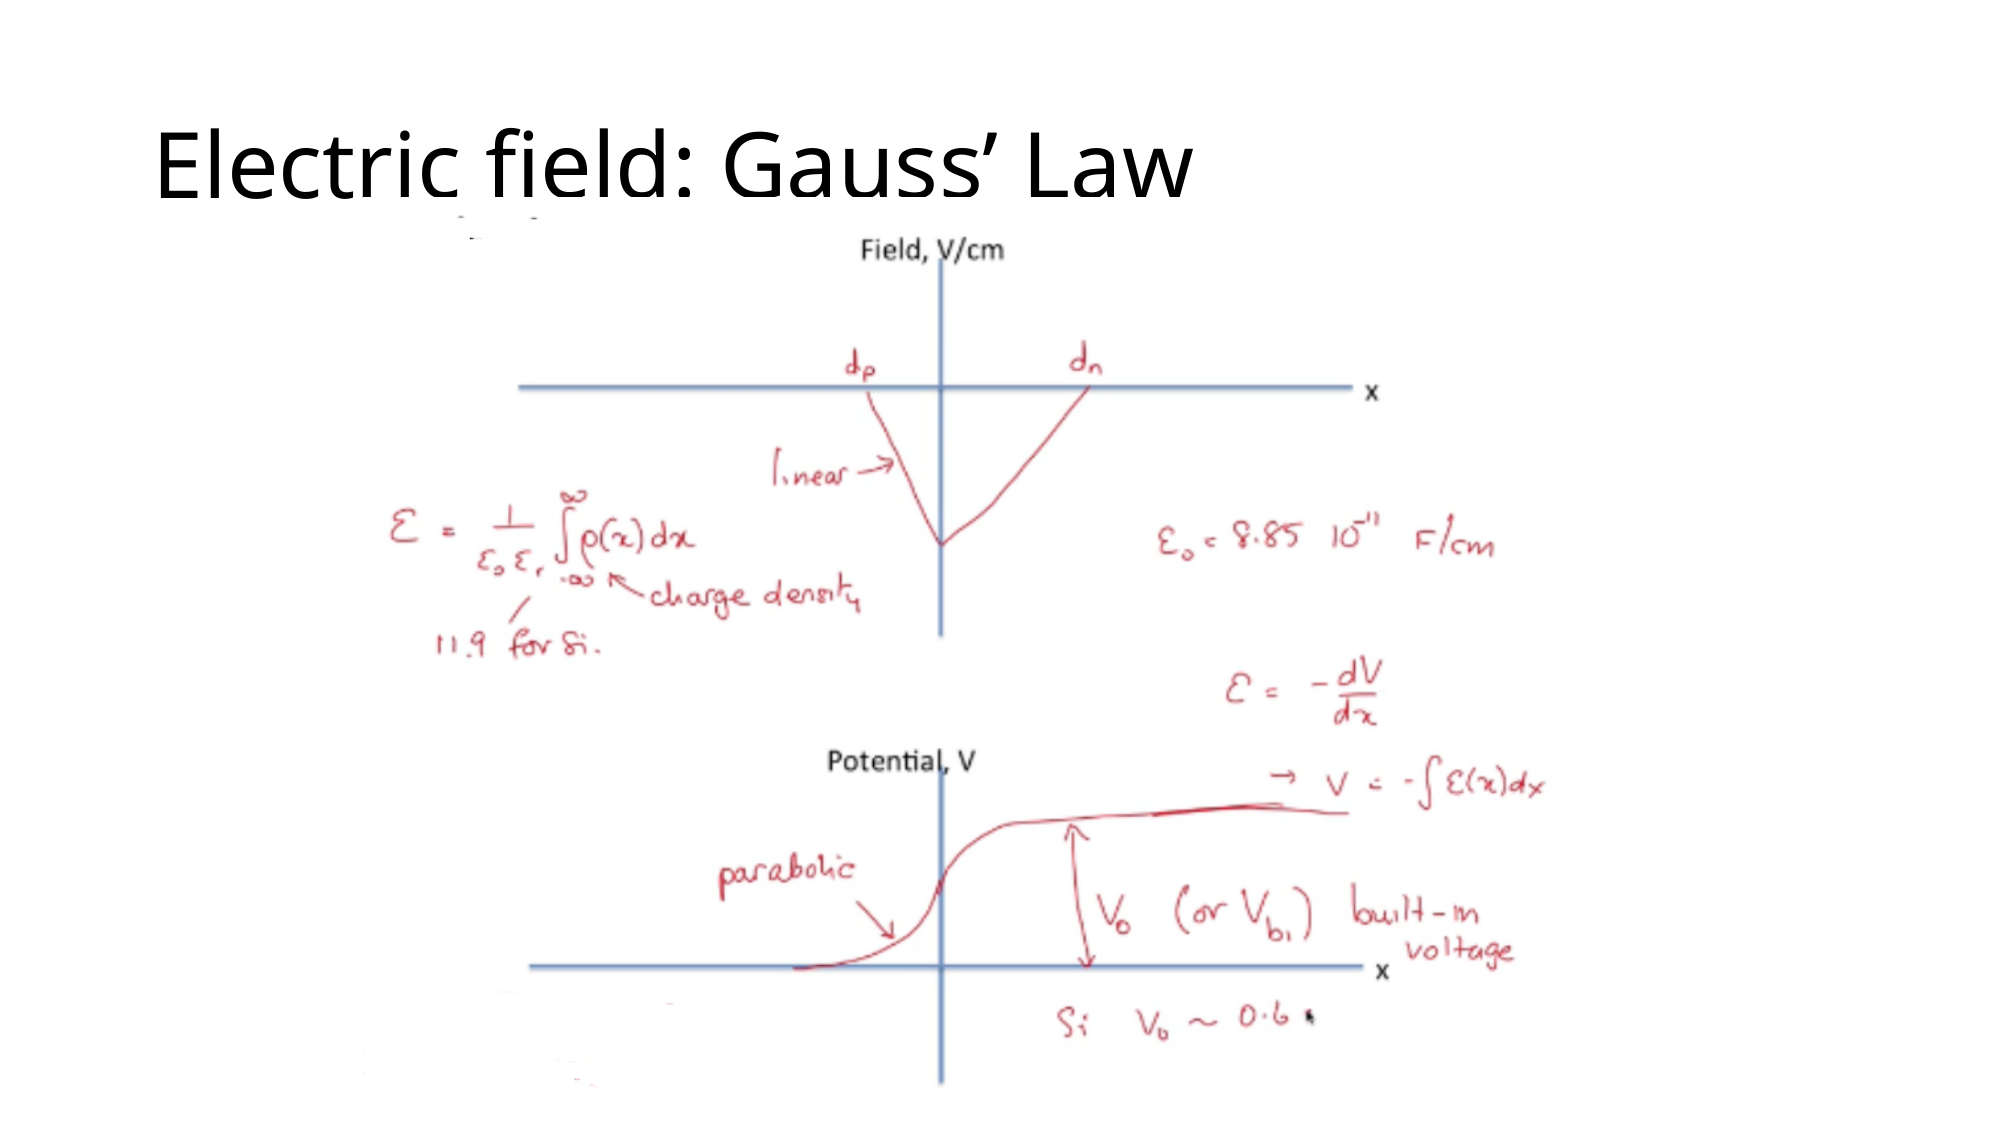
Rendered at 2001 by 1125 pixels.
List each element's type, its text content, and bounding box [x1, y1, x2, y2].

picture [363, 197, 1605, 1088]
title Electric field: Gauss’ Law [137, 59, 1863, 278]
